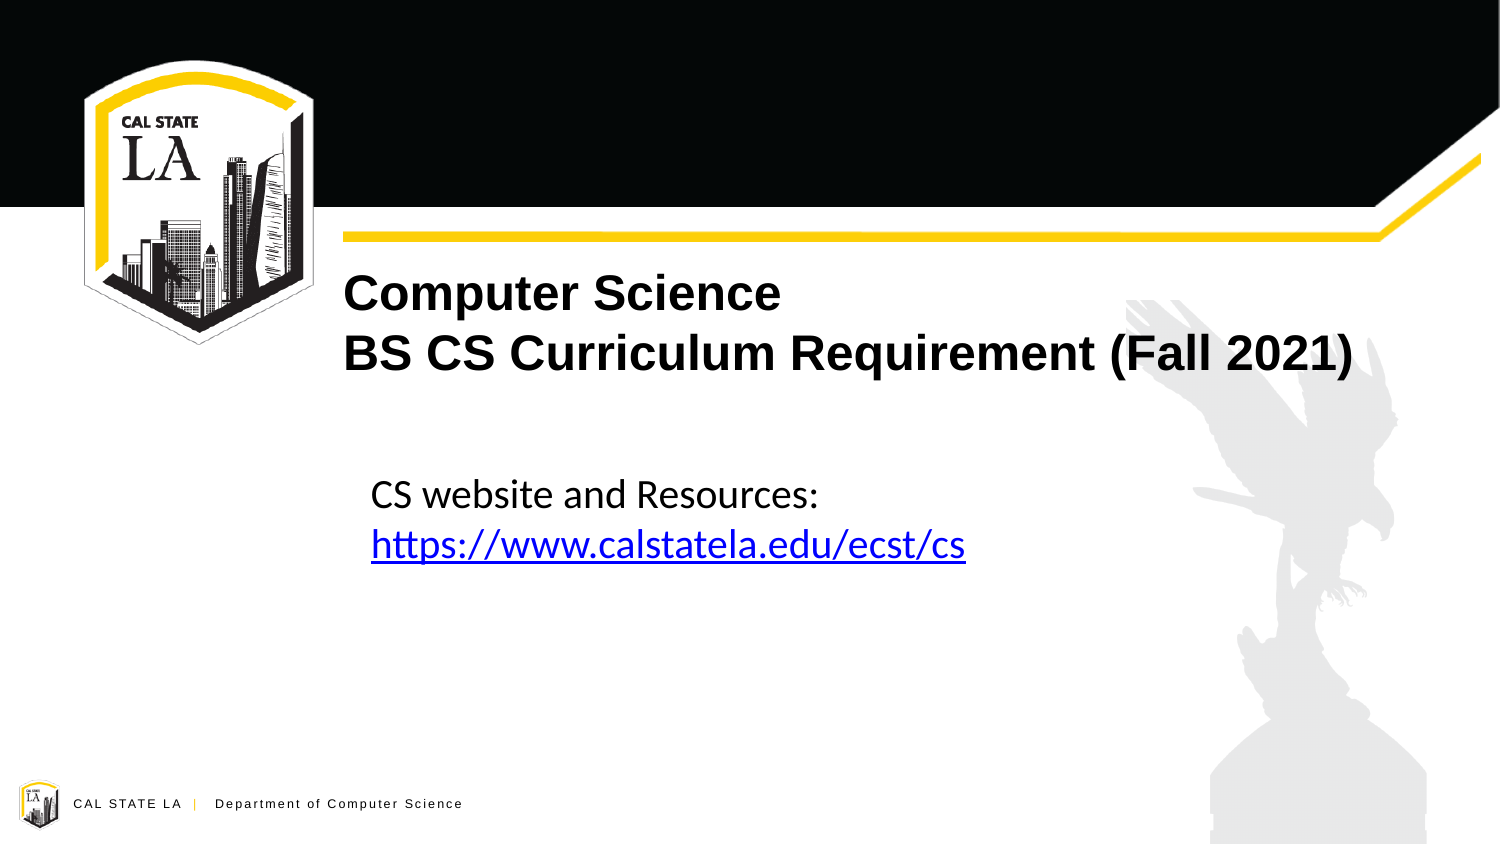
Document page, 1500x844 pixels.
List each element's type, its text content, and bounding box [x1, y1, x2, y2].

title Computer Science BS CS Curriculum Requirement (Fall 2021) [328, 253, 1488, 432]
picture [0, 0, 1500, 348]
picture [13, 774, 66, 831]
text_box CS website and Resources: https://www.calstatela.edu/ecst/cs [318, 459, 1437, 575]
